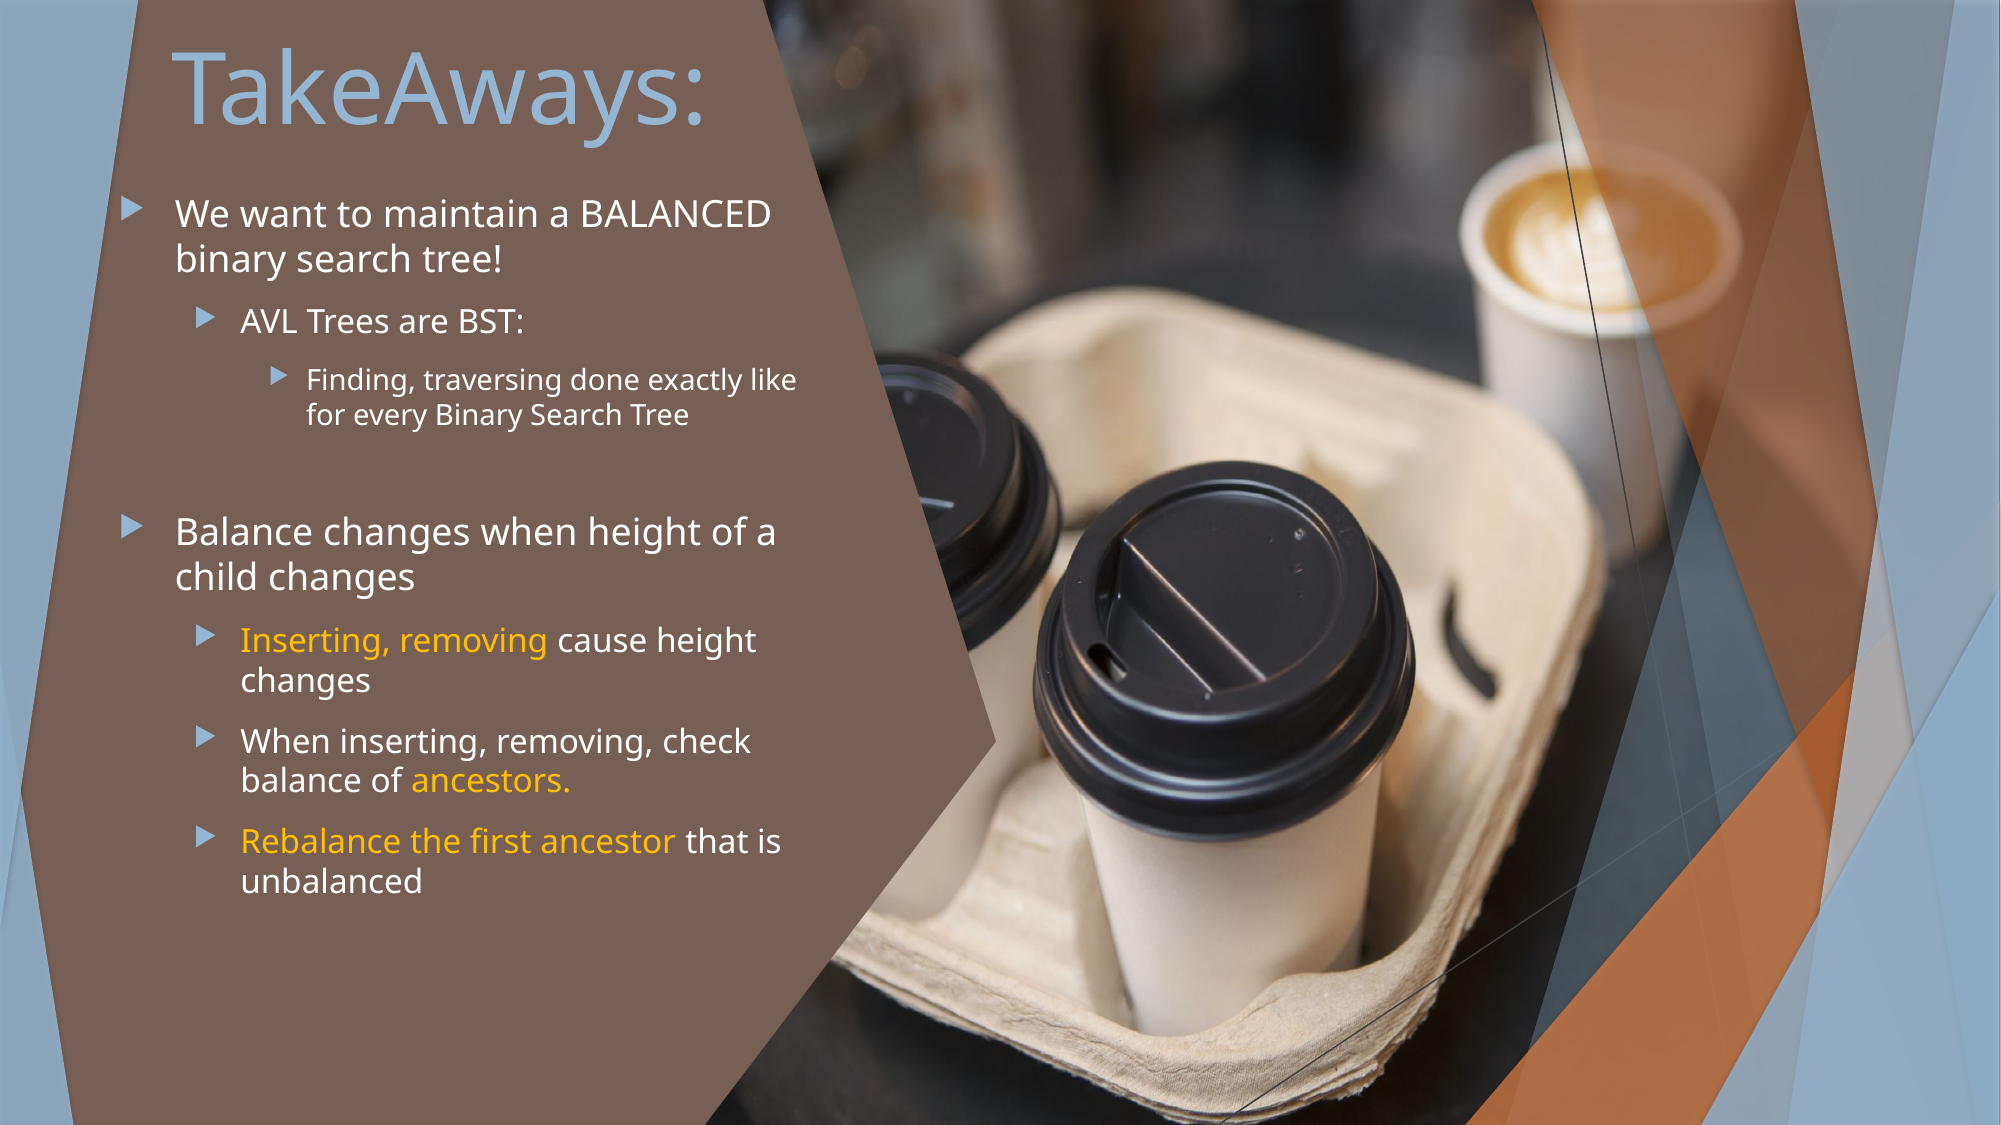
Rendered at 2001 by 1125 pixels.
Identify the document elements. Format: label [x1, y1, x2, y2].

picture [699, 0, 1536, 1125]
text_box [1536, 0, 1738, 602]
text_box [0, 0, 698, 1125]
text_box [1217, 603, 2000, 1125]
picture [1738, 0, 2000, 603]
